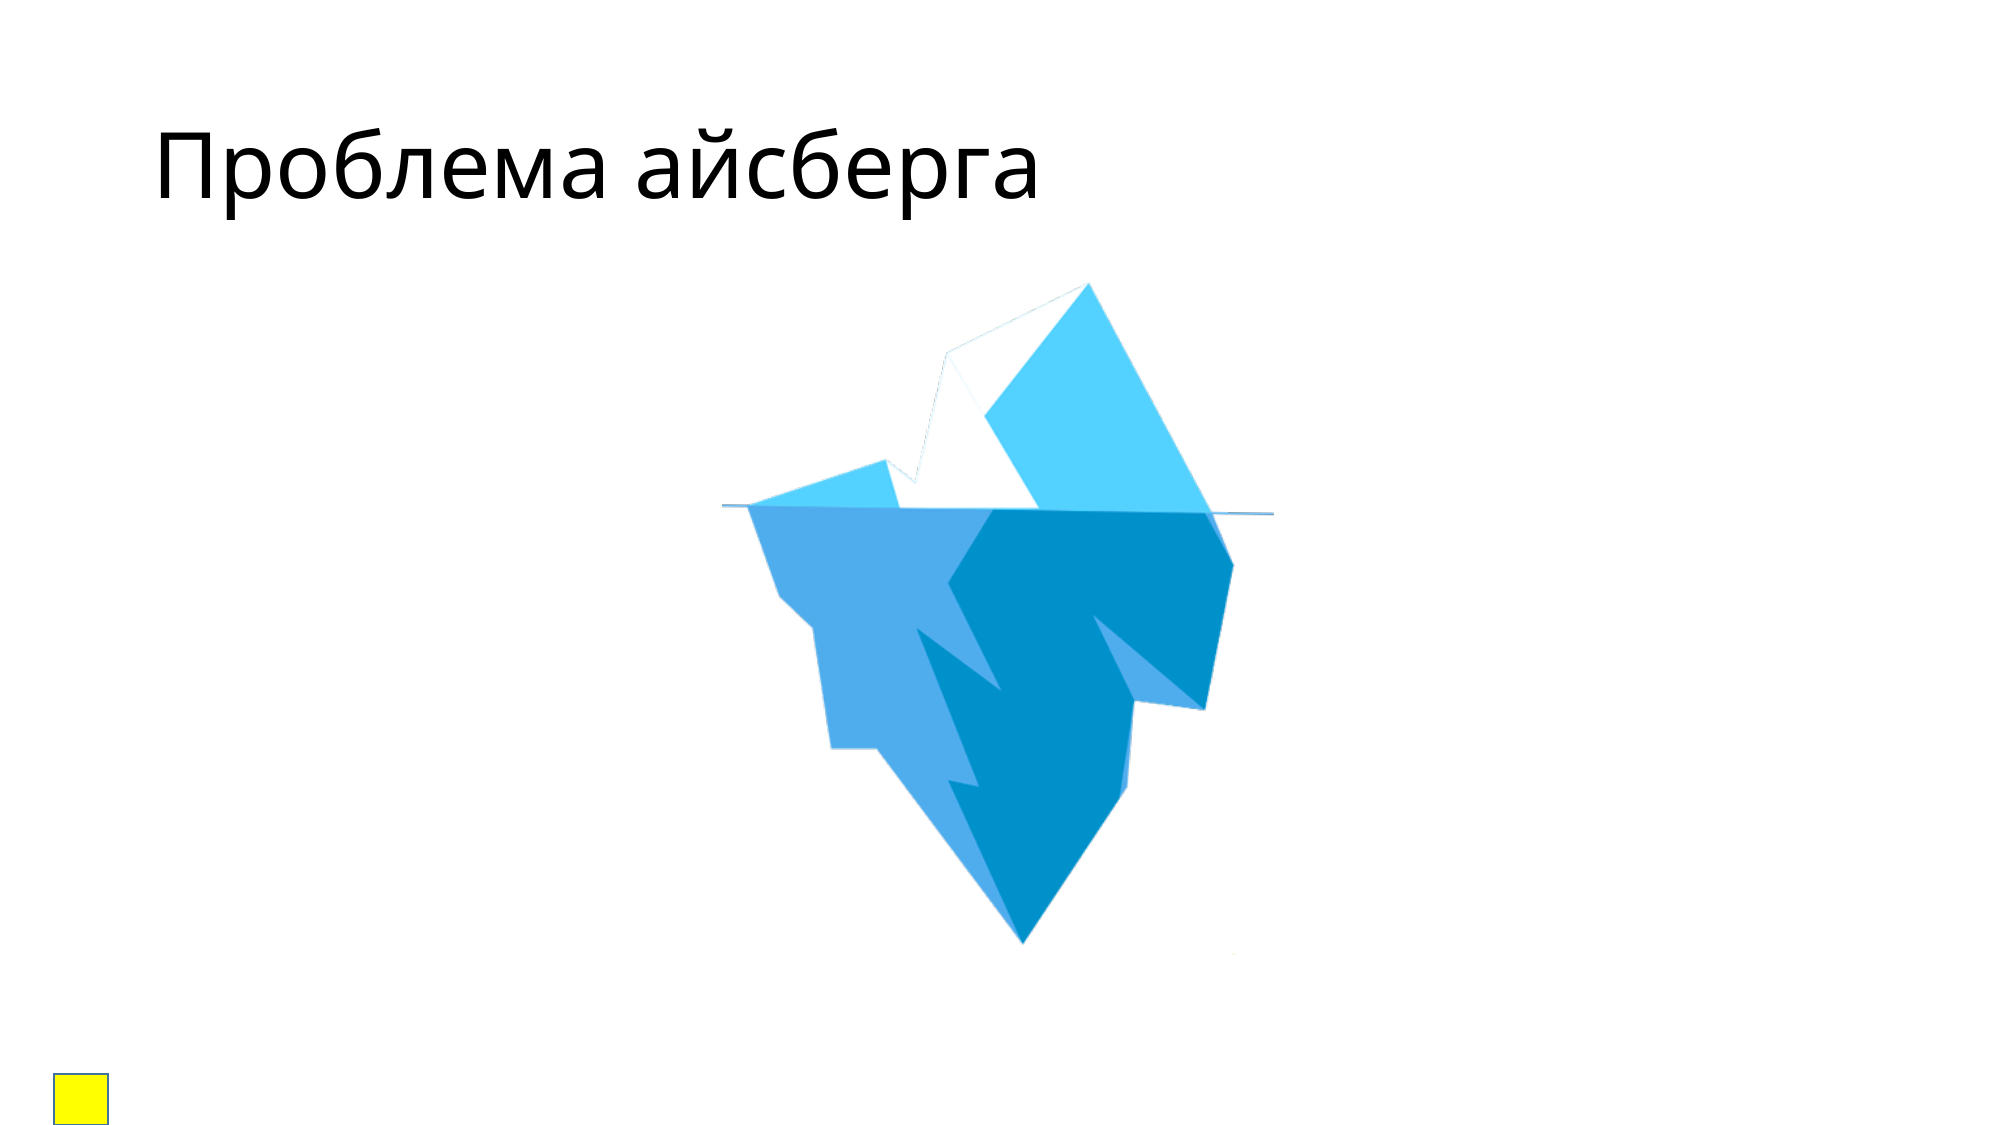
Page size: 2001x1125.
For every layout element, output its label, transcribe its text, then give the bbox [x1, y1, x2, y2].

picture [721, 277, 1279, 956]
title Проблема айсберга [137, 59, 1863, 278]
text_box [53, 1073, 109, 1125]
